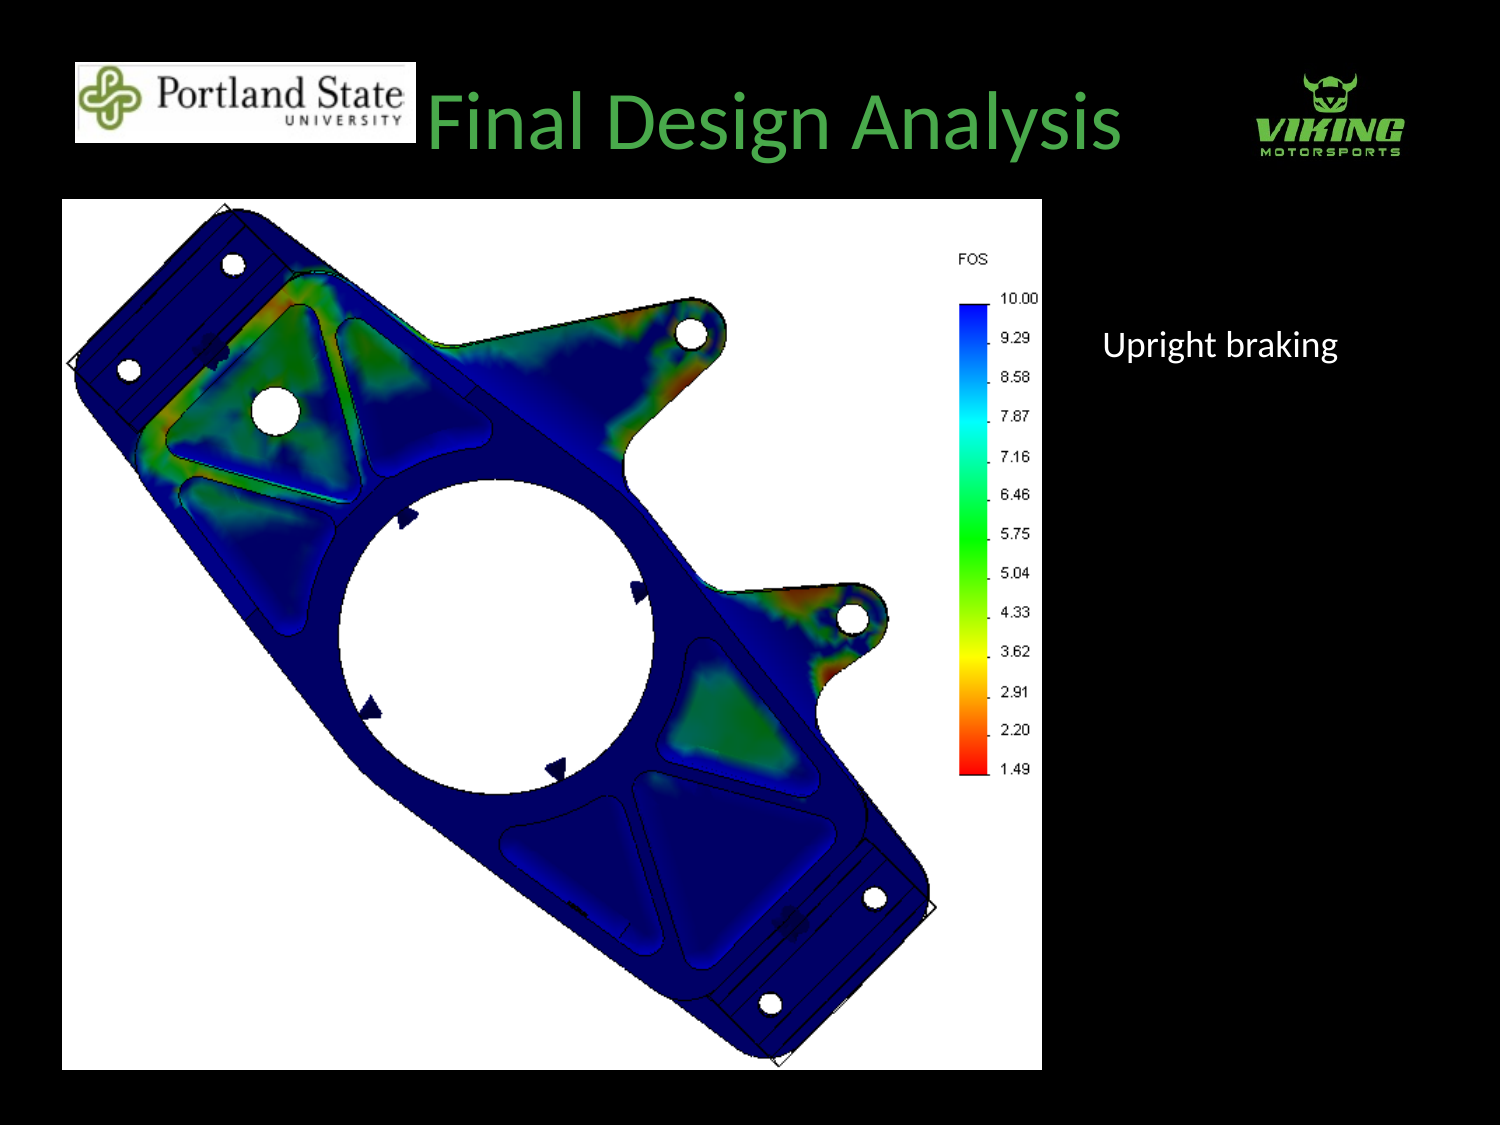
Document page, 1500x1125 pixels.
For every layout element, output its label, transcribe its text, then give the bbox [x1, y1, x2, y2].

text_box Upright braking [1087, 312, 1450, 373]
picture [1249, 62, 1413, 188]
picture [62, 199, 1042, 1071]
title Final Design Analysis [125, 45, 1425, 188]
picture [74, 62, 416, 143]
